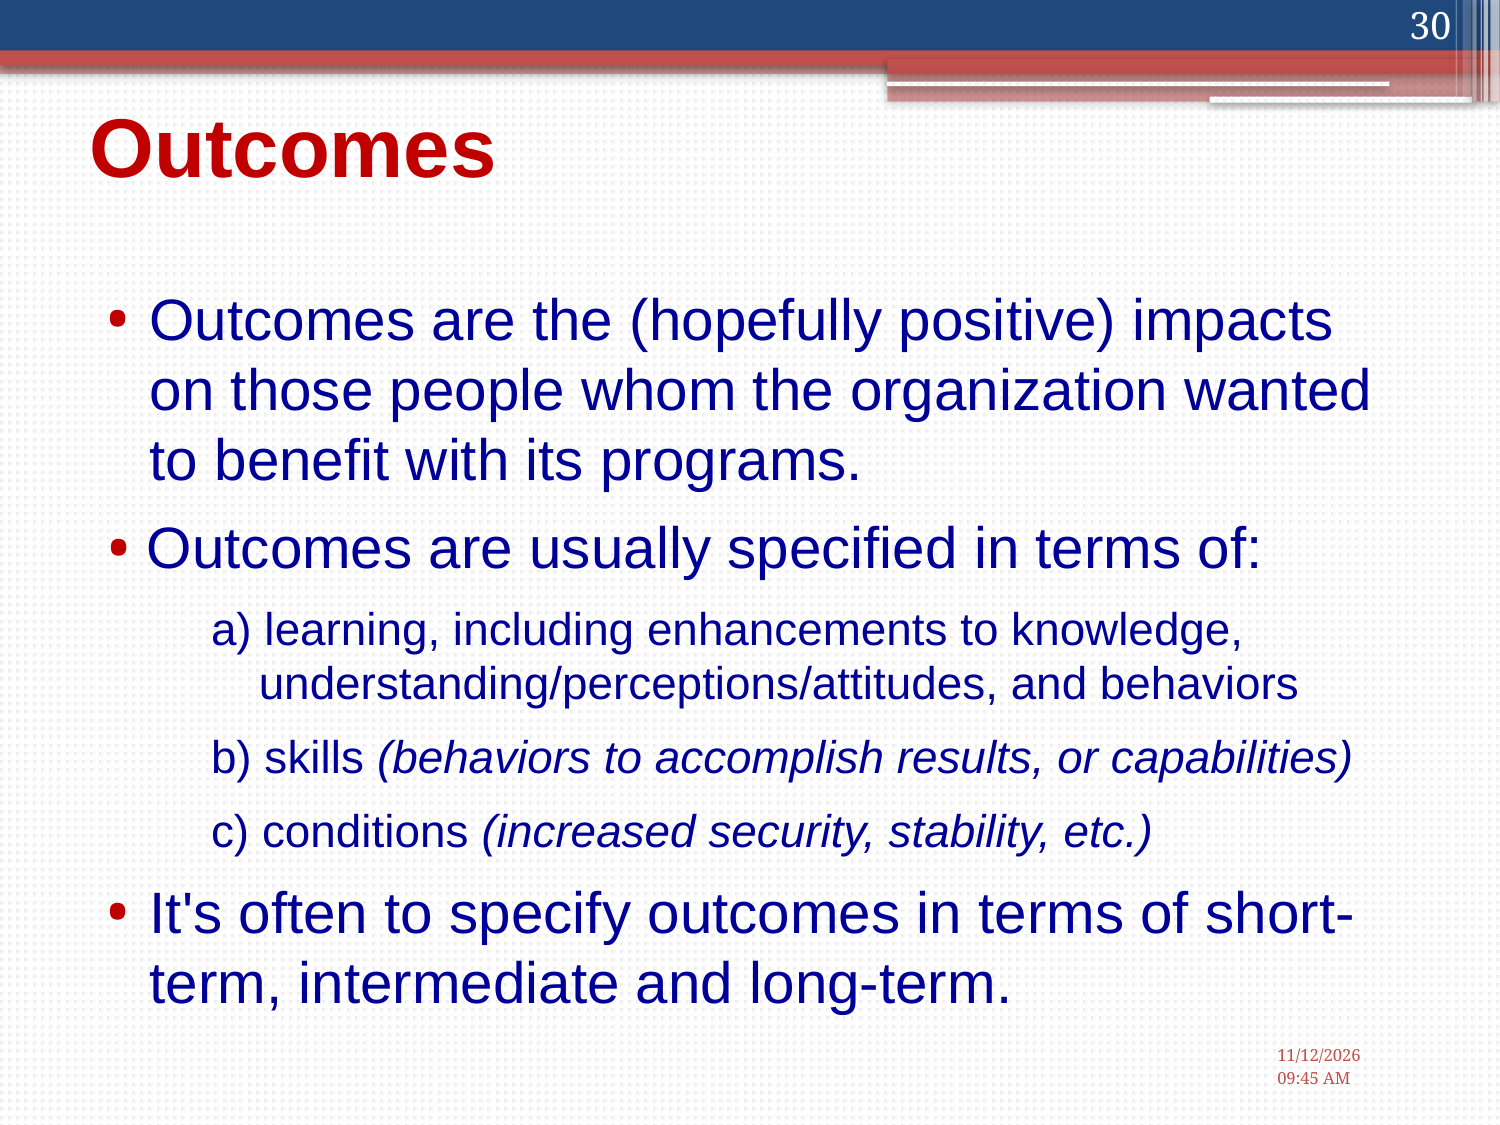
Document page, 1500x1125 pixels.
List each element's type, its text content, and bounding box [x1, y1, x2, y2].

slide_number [1262, 1037, 1445, 1087]
slide_number 30 [1341, 0, 1466, 61]
list Outcomes are the (hopefully positive) impacts on those people whom the organization wanted to benefit with its programs. Outcomes are usually specified in terms of: a) learning, including enhancements to knowledge, understanding/perceptions/attitudes, and behaviors b) skills (behaviors to accomplish results, or capabilities) c) conditions (increased security, stability, etc.) It's often to specify outcomes in terms of short-term, intermediate and long-term. [75, 275, 1425, 1079]
title Outcomes [75, 75, 525, 213]
